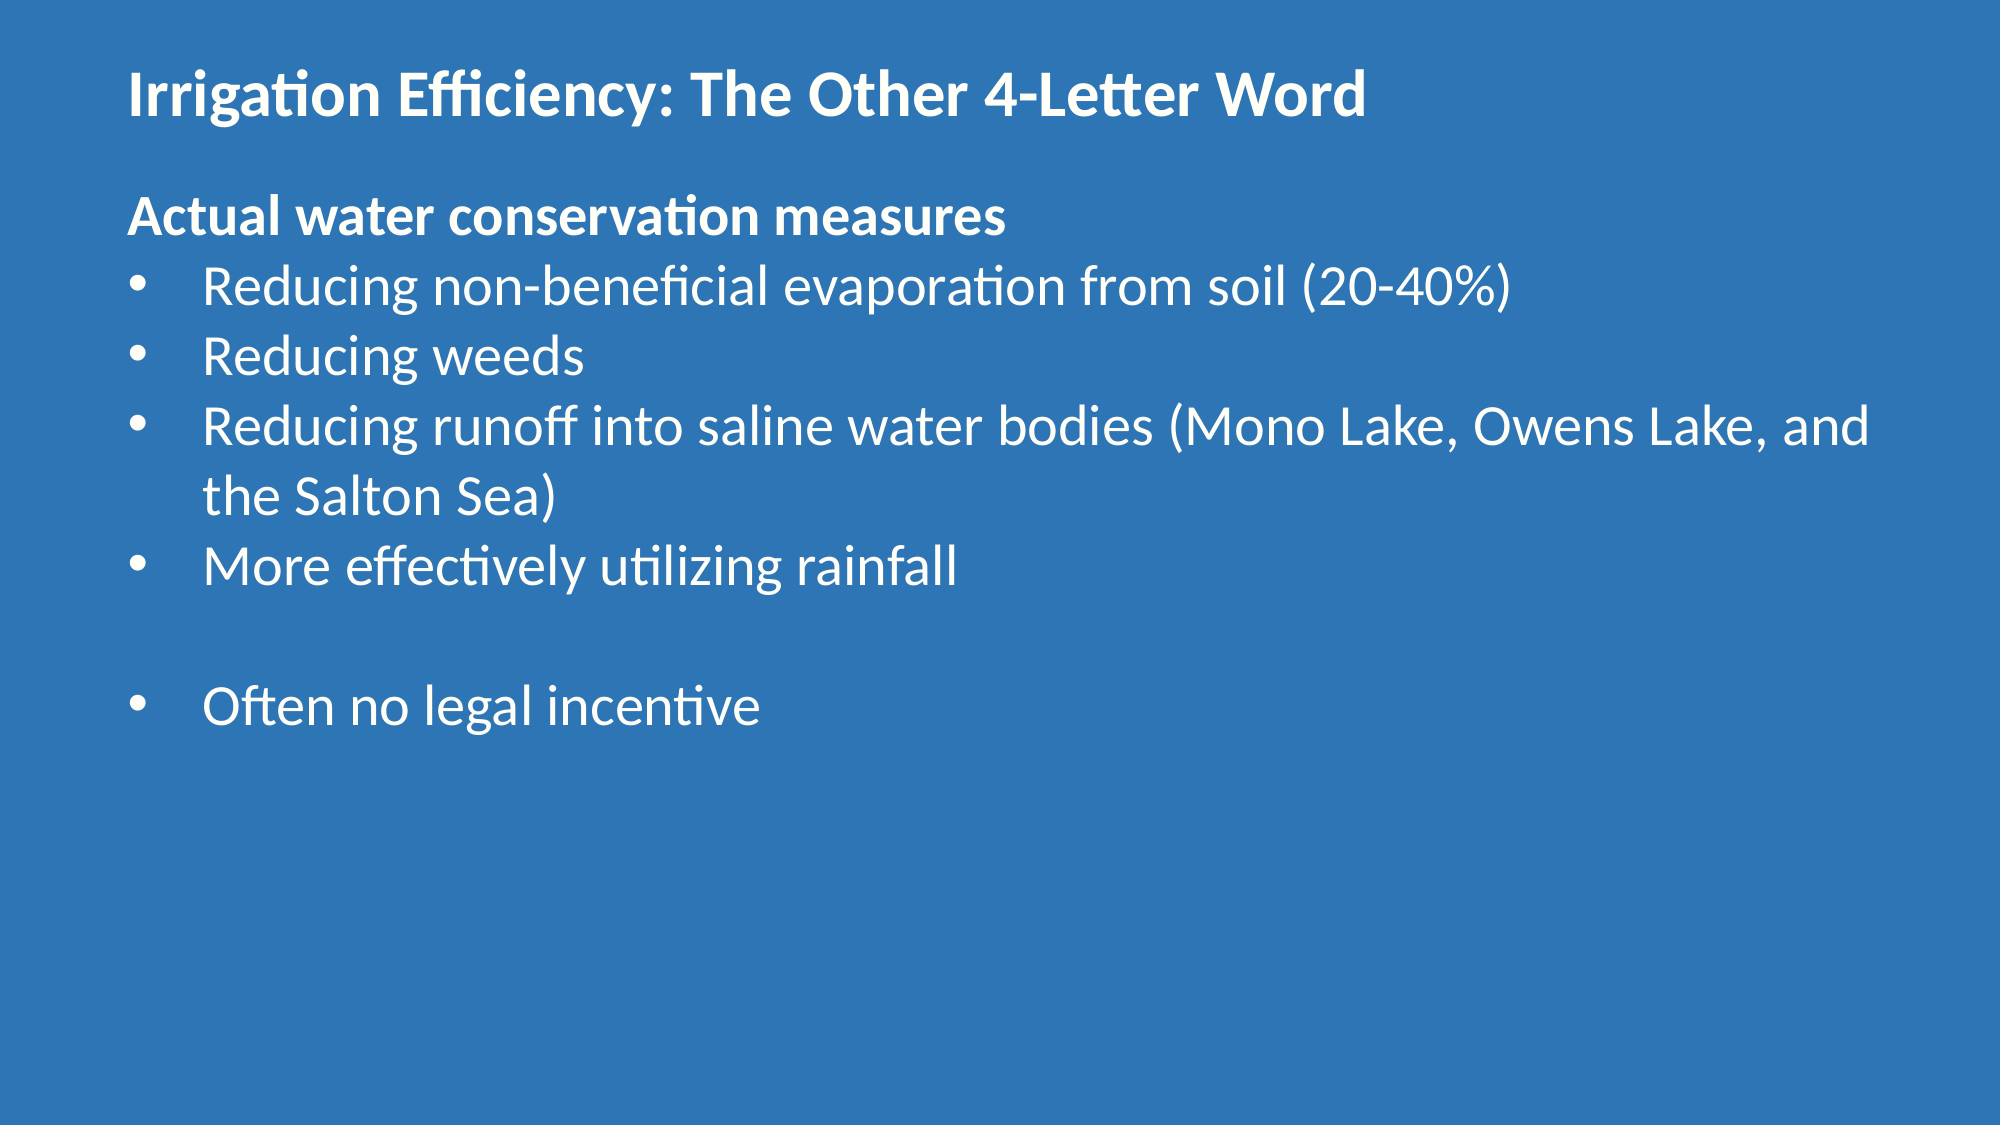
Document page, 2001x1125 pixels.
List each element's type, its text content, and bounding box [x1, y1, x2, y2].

text_box Irrigation Efficiency: The Other 4-Letter Word [113, 42, 1724, 169]
text_box Actual water conservation measures Reducing non-beneficial evaporation from soil (20-40%) Reducing weeds Reducing runoff into saline water bodies (Mono Lake, Owens Lake, and the Salton Sea) More effectively utilizing rainfall Often no legal incentive [112, 169, 1899, 745]
